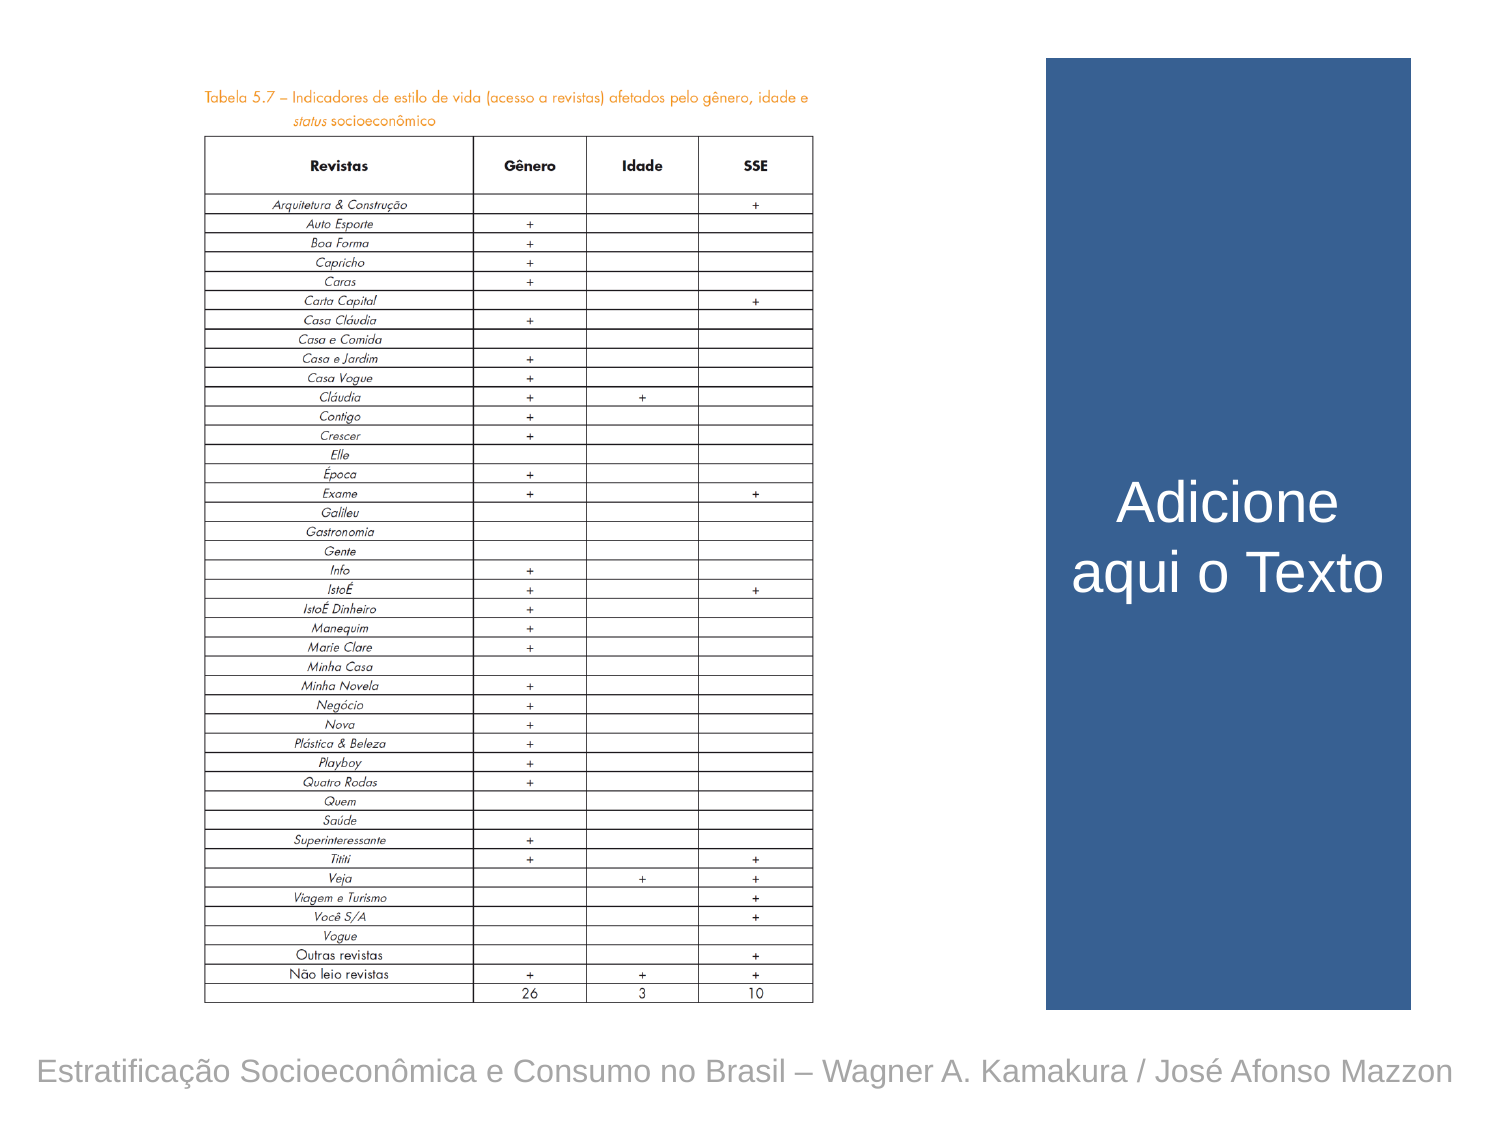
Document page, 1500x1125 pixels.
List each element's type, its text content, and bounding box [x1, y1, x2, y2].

footer Estratificação Socioeconômica e Consumo no Brasil – Wagner A. Kamakura / José Afonso Mazzon [0, 1042, 1500, 1103]
picture [194, 80, 822, 1012]
text_box Adicione aqui o Texto [1045, 57, 1412, 1011]
